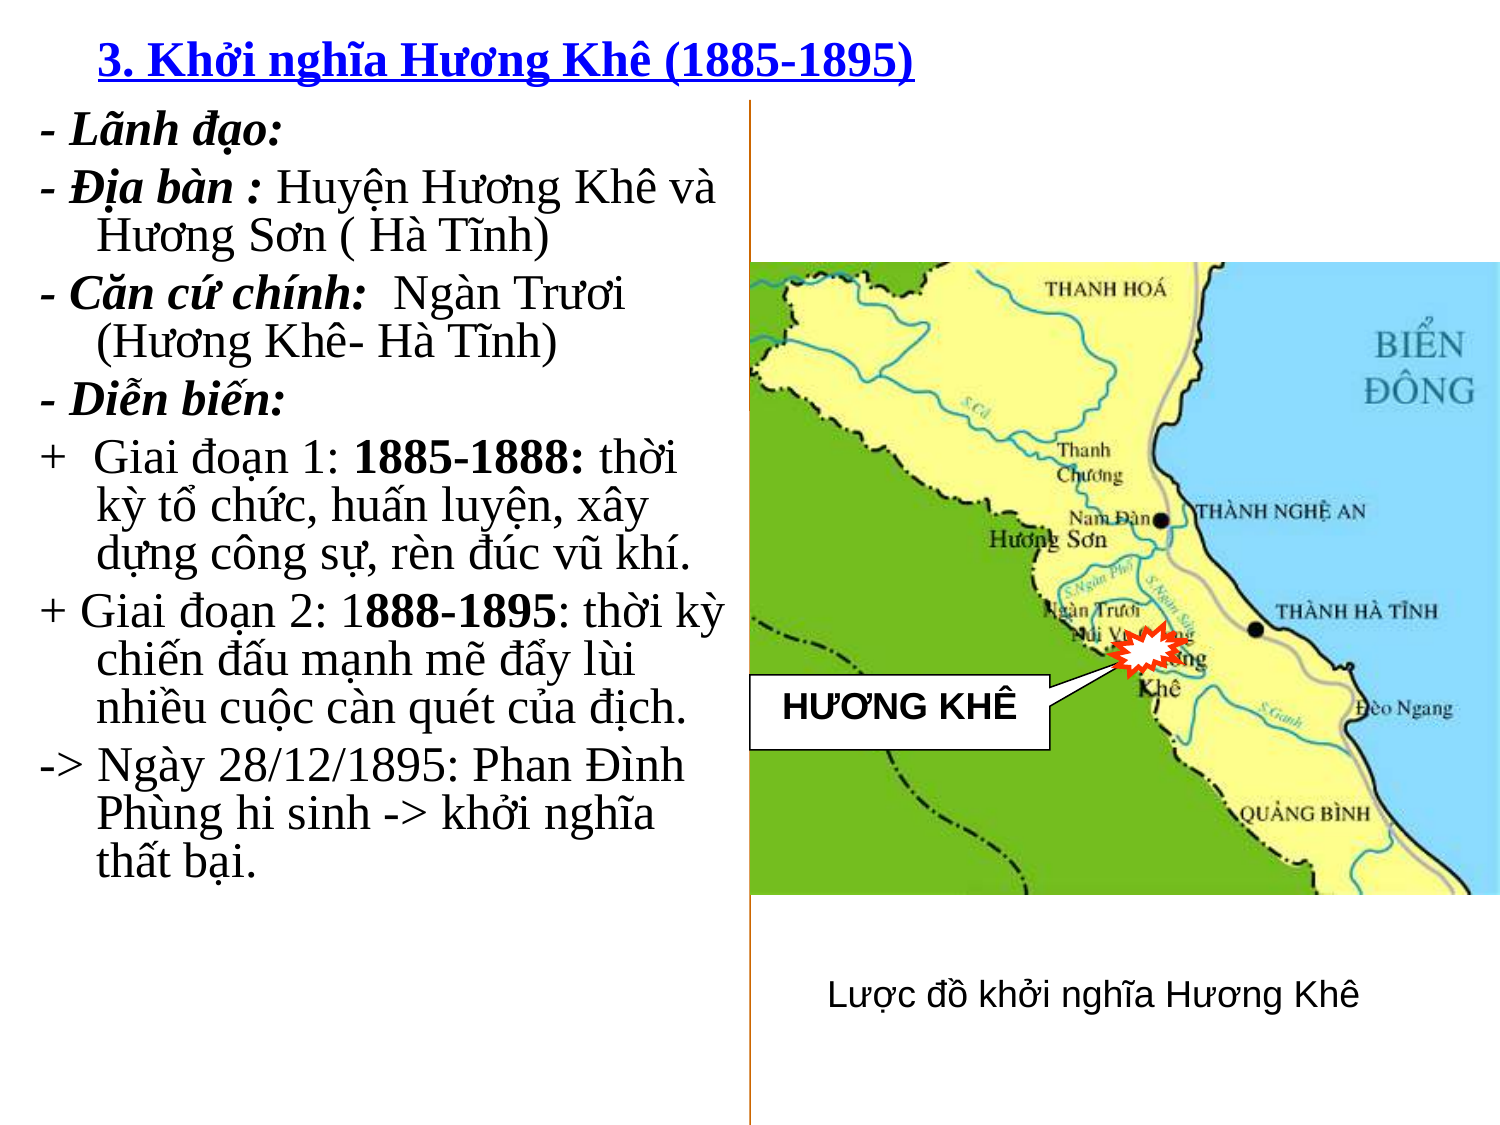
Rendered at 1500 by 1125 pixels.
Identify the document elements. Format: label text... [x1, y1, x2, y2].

text_box Lược đồ khởi nghĩa Hương Khê [812, 962, 1400, 1023]
list - Lãnh đạo: - Địa bàn : Huyện Hương Khê và Hương Sơn ( Hà Tĩnh) - Căn cứ chính: Ngàn Trươi (Hương Khê- Hà Tĩnh) - Diễn biến: + Giai đoạn 1: 1885-1888: thời kỳ tổ chức, huấn luyện, xây dựng công sự, rèn đúc vũ khí. + Giai đoạn 2: 1888-1895: thời kỳ chiến đấu mạnh mẽ đẩy lùi nhiều cuộc càn quét của địch. -> Ngày 28/12/1895: Phan Đình Phùng hi sinh -> khởi nghĩa thất bại. [24, 99, 750, 1025]
picture [749, 262, 1500, 895]
title 3. Khởi nghĩa Hương Khê (1885-1895) [24, 24, 988, 88]
